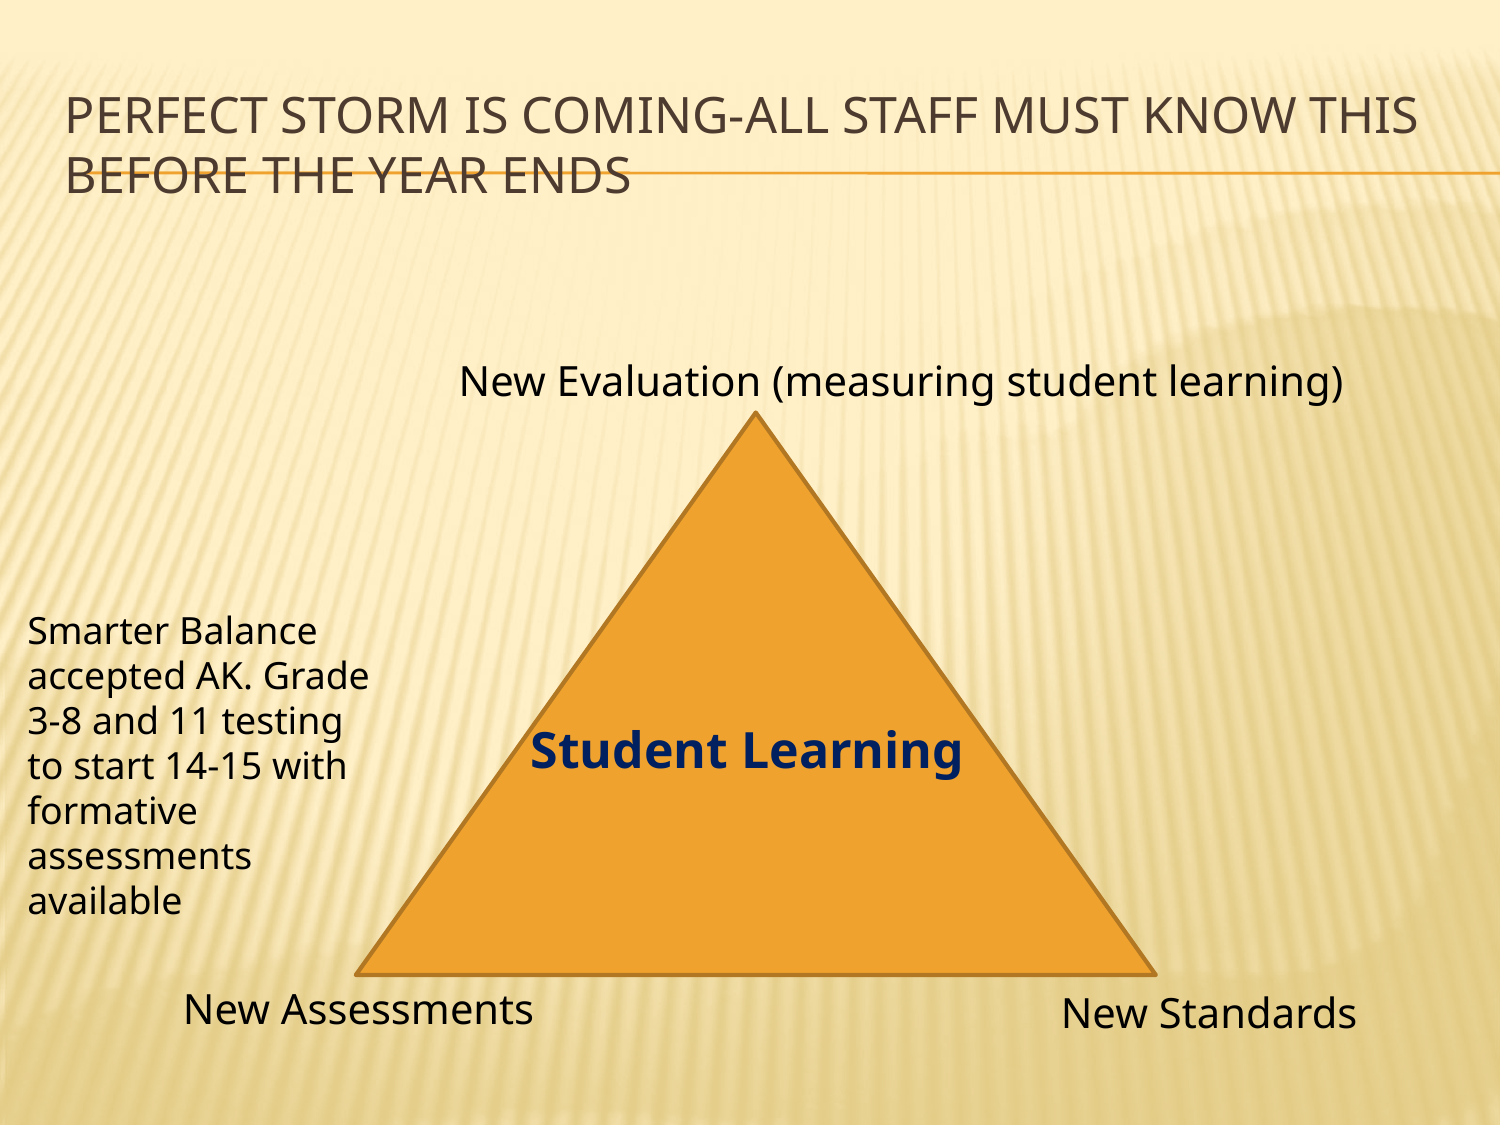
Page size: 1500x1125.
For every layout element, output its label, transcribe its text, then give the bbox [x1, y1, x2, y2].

text_box New Standards [1046, 979, 1373, 1044]
text_box [354, 724, 1158, 978]
text_box New Evaluation (measuring student learning) [443, 346, 1359, 412]
title Perfect Storm is Coming-All Staff Must know This Before the Year Ends [50, 75, 1475, 213]
text_box Smarter Balance accepted AK. Grade 3-8 and 11 testing to start 14-15 with formative assessments available [12, 599, 391, 930]
text_box Student Learning [515, 711, 980, 786]
text_box New Assessments [168, 975, 550, 1040]
text_box [540, 412, 971, 711]
